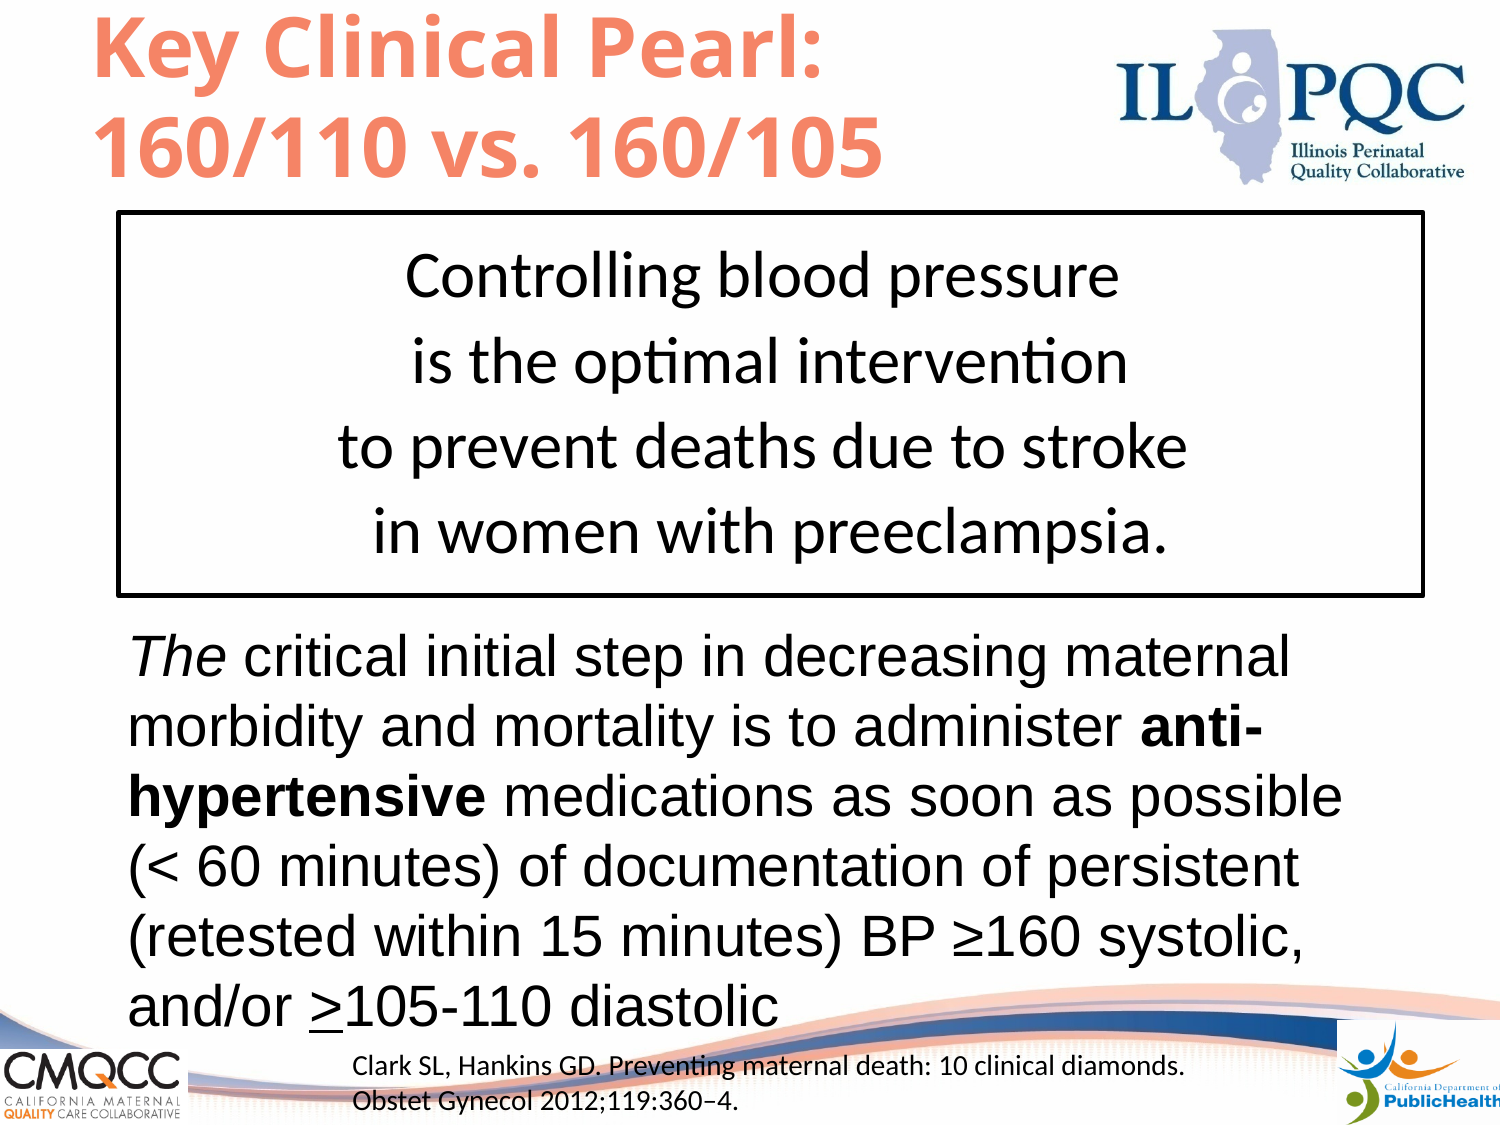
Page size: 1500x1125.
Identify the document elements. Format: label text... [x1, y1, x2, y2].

text_box Clark SL, Hankins GD. Preventing maternal death: 10 clinical diamonds. Obstet Gynecol 2012;119:360–4. [337, 1039, 1219, 1124]
list Controlling blood pressure is the optimal intervention to prevent deaths due to stroke in women with preeclampsia. [118, 212, 1424, 596]
title Key Clinical Pearl: 160/110 vs. 160/105 [75, 0, 1425, 188]
picture [0, 0, 1500, 1125]
text_box The critical initial step in decreasing maternal morbidity and mortality is to administer anti-hypertensive medications as soon as possible (< 60 minutes) of documentation of persistent (retested within 15 minutes) BP ≥160 systolic, and/or >105-110 diastolic [112, 611, 1420, 1046]
